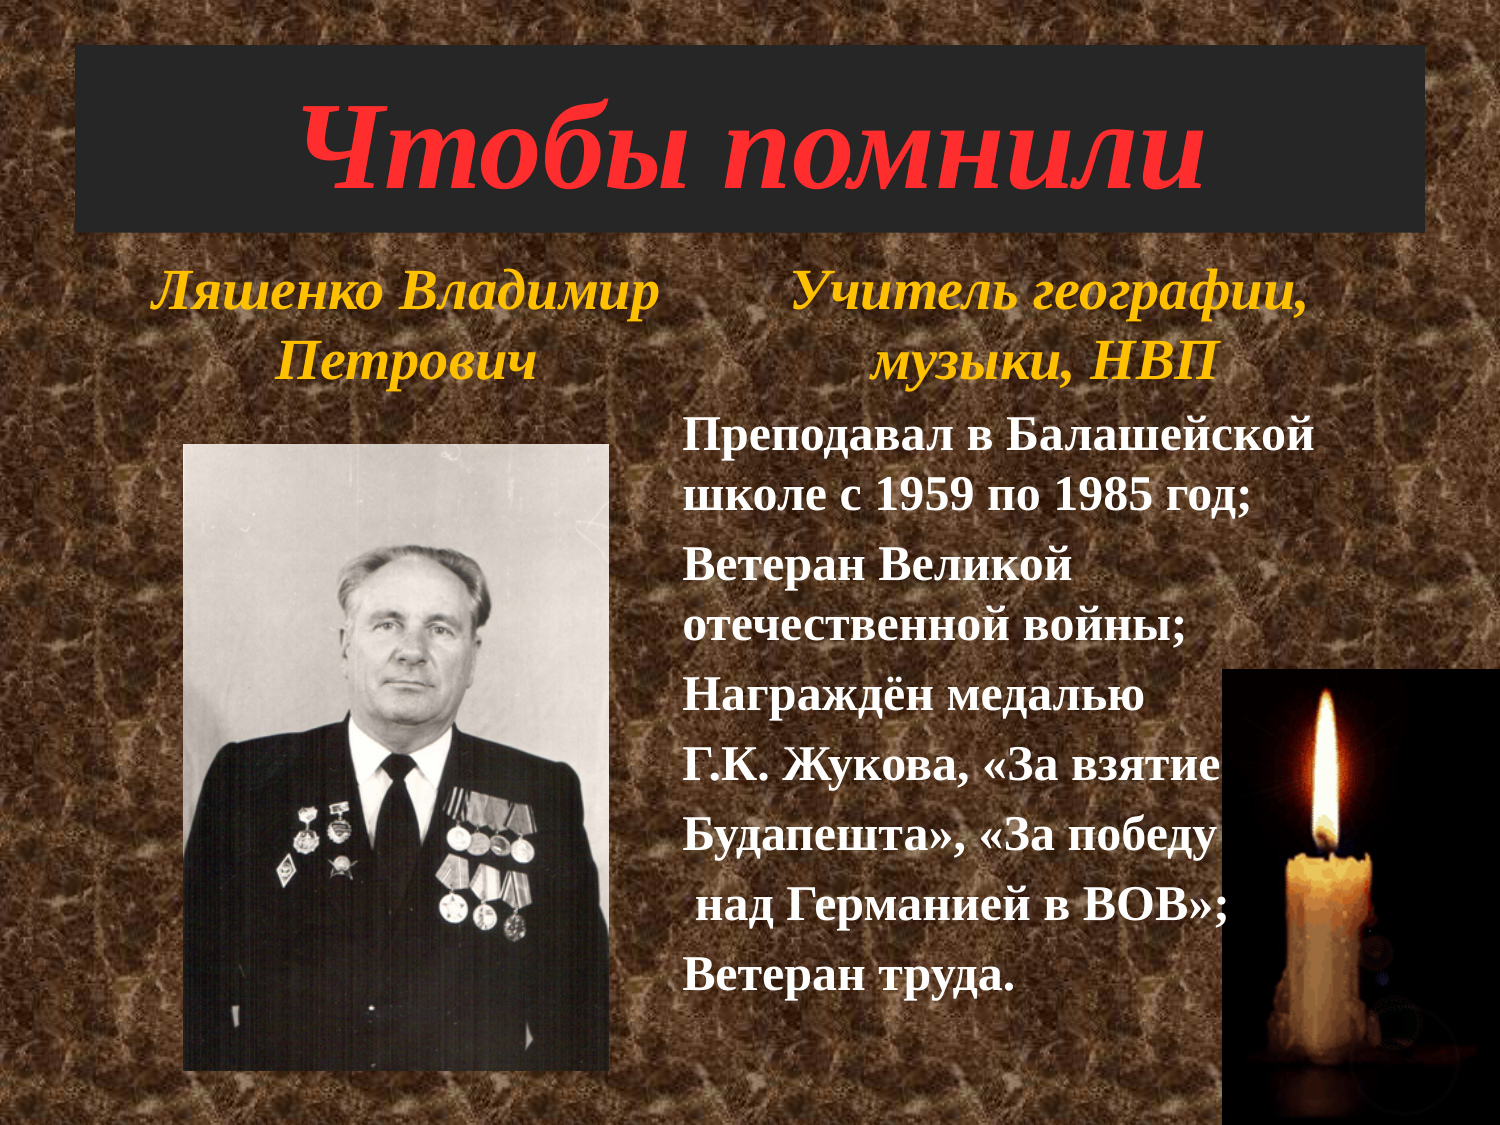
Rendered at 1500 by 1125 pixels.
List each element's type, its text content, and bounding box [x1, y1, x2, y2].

picture [0, 0, 1500, 1125]
title Чтобы помнили [75, 45, 1425, 233]
list Учитель географии, музыки, НВП Преподавал в Балашейской школе с 1959 по 1985 год; Ветеран Великой отечественной войны; Награждён медалью Г.К. Жукова, «За взятие Будапешта», «За победу над Германией в ВОВ»; Ветеран труда. [667, 243, 1425, 1071]
list Ляшенко Владимир Петрович [75, 243, 667, 1005]
